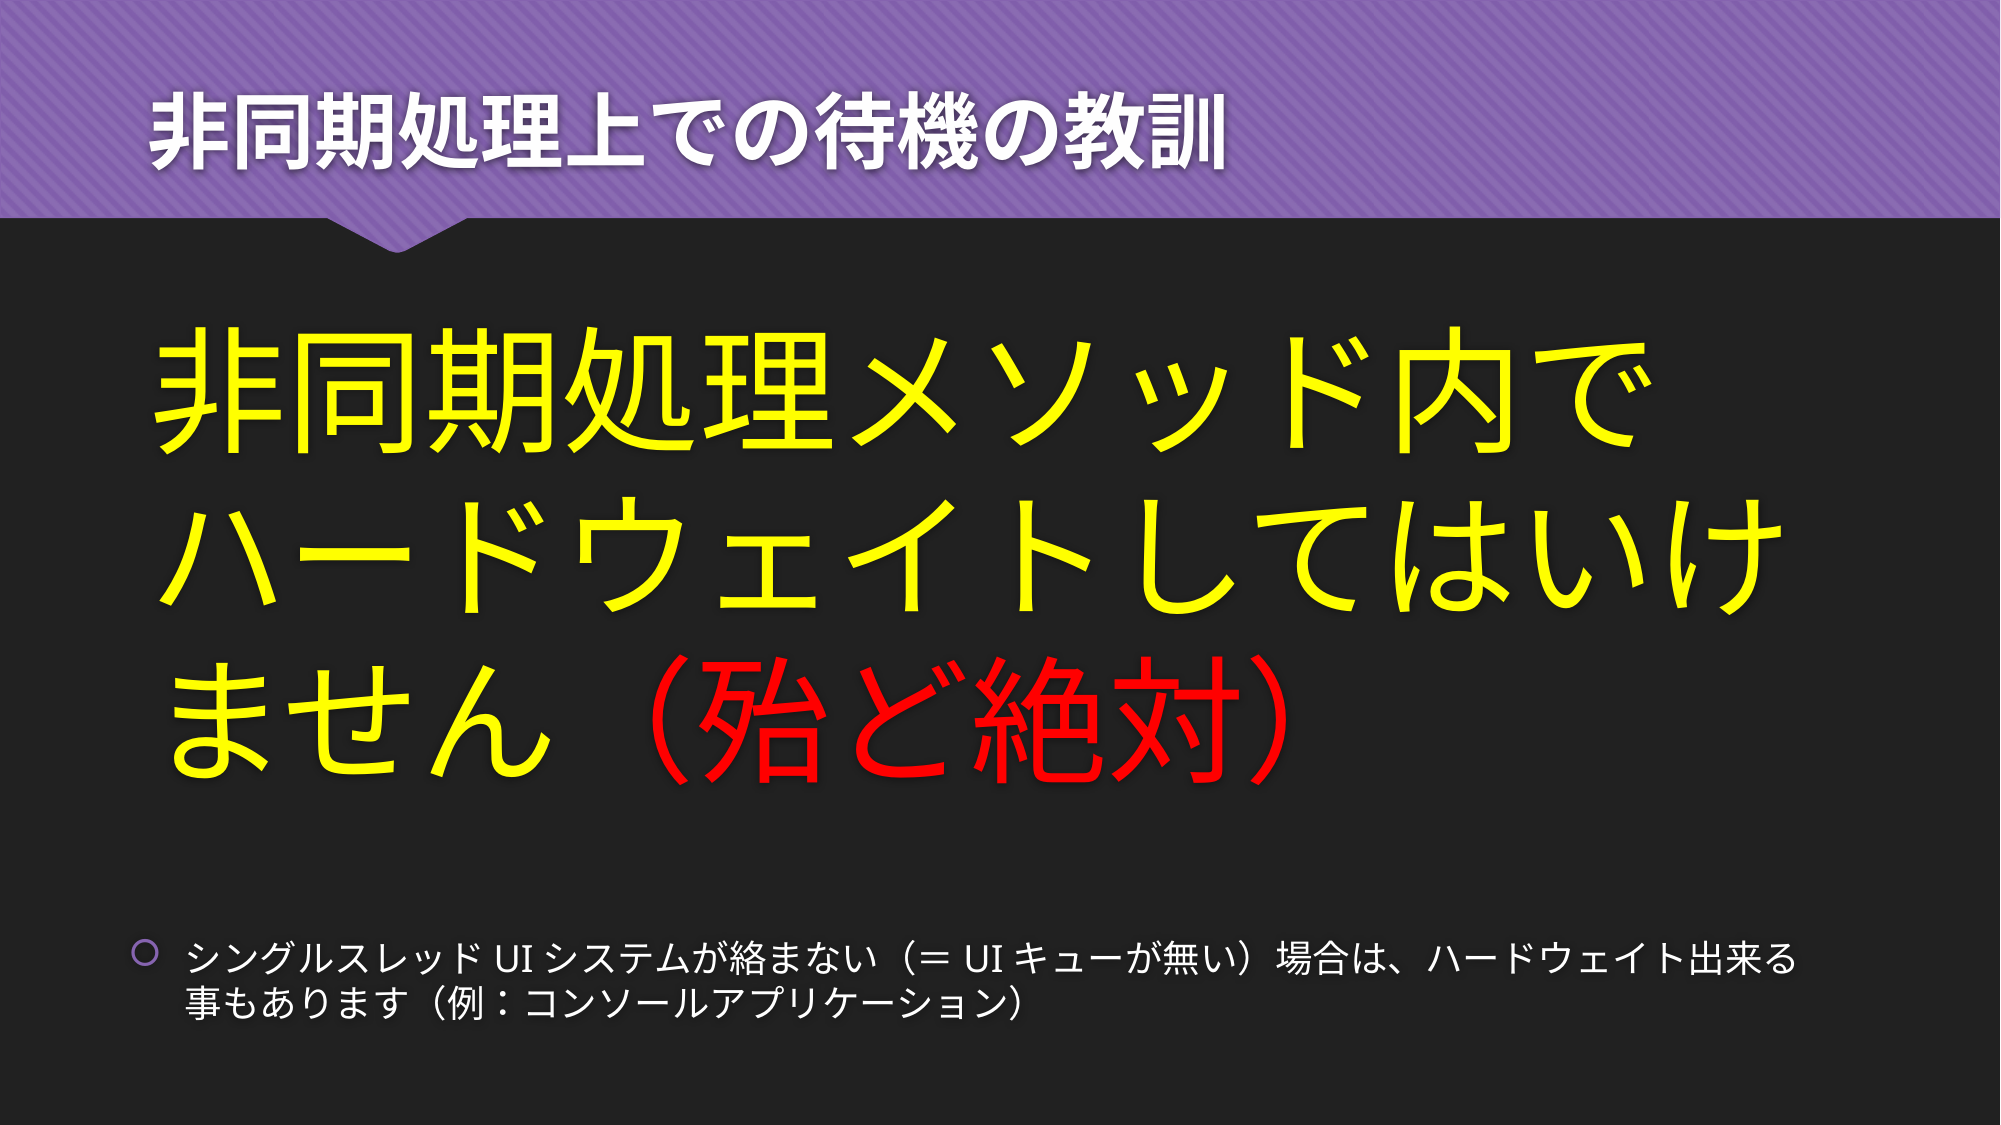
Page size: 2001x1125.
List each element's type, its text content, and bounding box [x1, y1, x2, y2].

title 非同期処理上での待機の教訓 [132, 27, 1868, 188]
list 非同期処理メソッド内でハードウェイトしてはいけません（殆ど絶対） [134, 272, 1938, 834]
text_box シングルスレッドUIシステムが絡まない（＝UIキューが無い）場合は、ハードウェイト出来る事もあります（例：コンソールアプリケーション） [113, 889, 1845, 1071]
